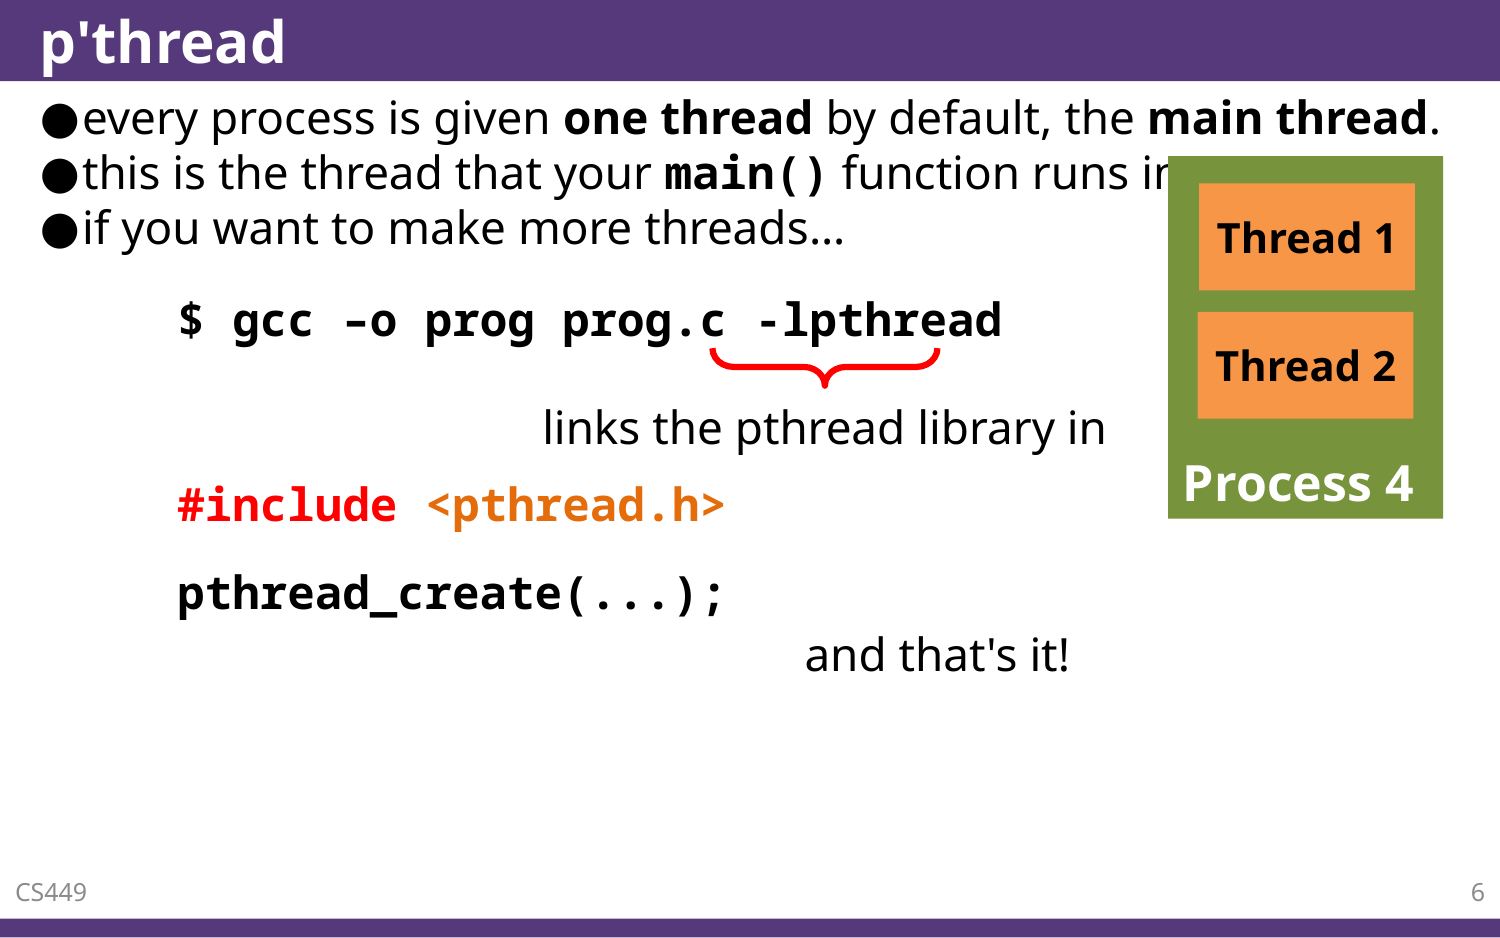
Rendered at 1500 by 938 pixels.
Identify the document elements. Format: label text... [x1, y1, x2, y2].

footer CS449 [0, 868, 200, 919]
slide_number 6 [1387, 868, 1500, 919]
text_box #include <pthread.h> [162, 468, 863, 538]
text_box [524, 347, 1126, 463]
text_box pthread_create(...); [162, 556, 863, 627]
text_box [1167, 155, 1444, 519]
list every process is given one thread by default, the main thread. this is the thread that your main() function runs in. if you want to make more threads… [24, 81, 1500, 269]
title p'thread [24, 0, 1500, 81]
text_box and that's it! [637, 618, 1238, 688]
text_box $ gcc –o prog prog.c -lpthread [162, 282, 1025, 353]
